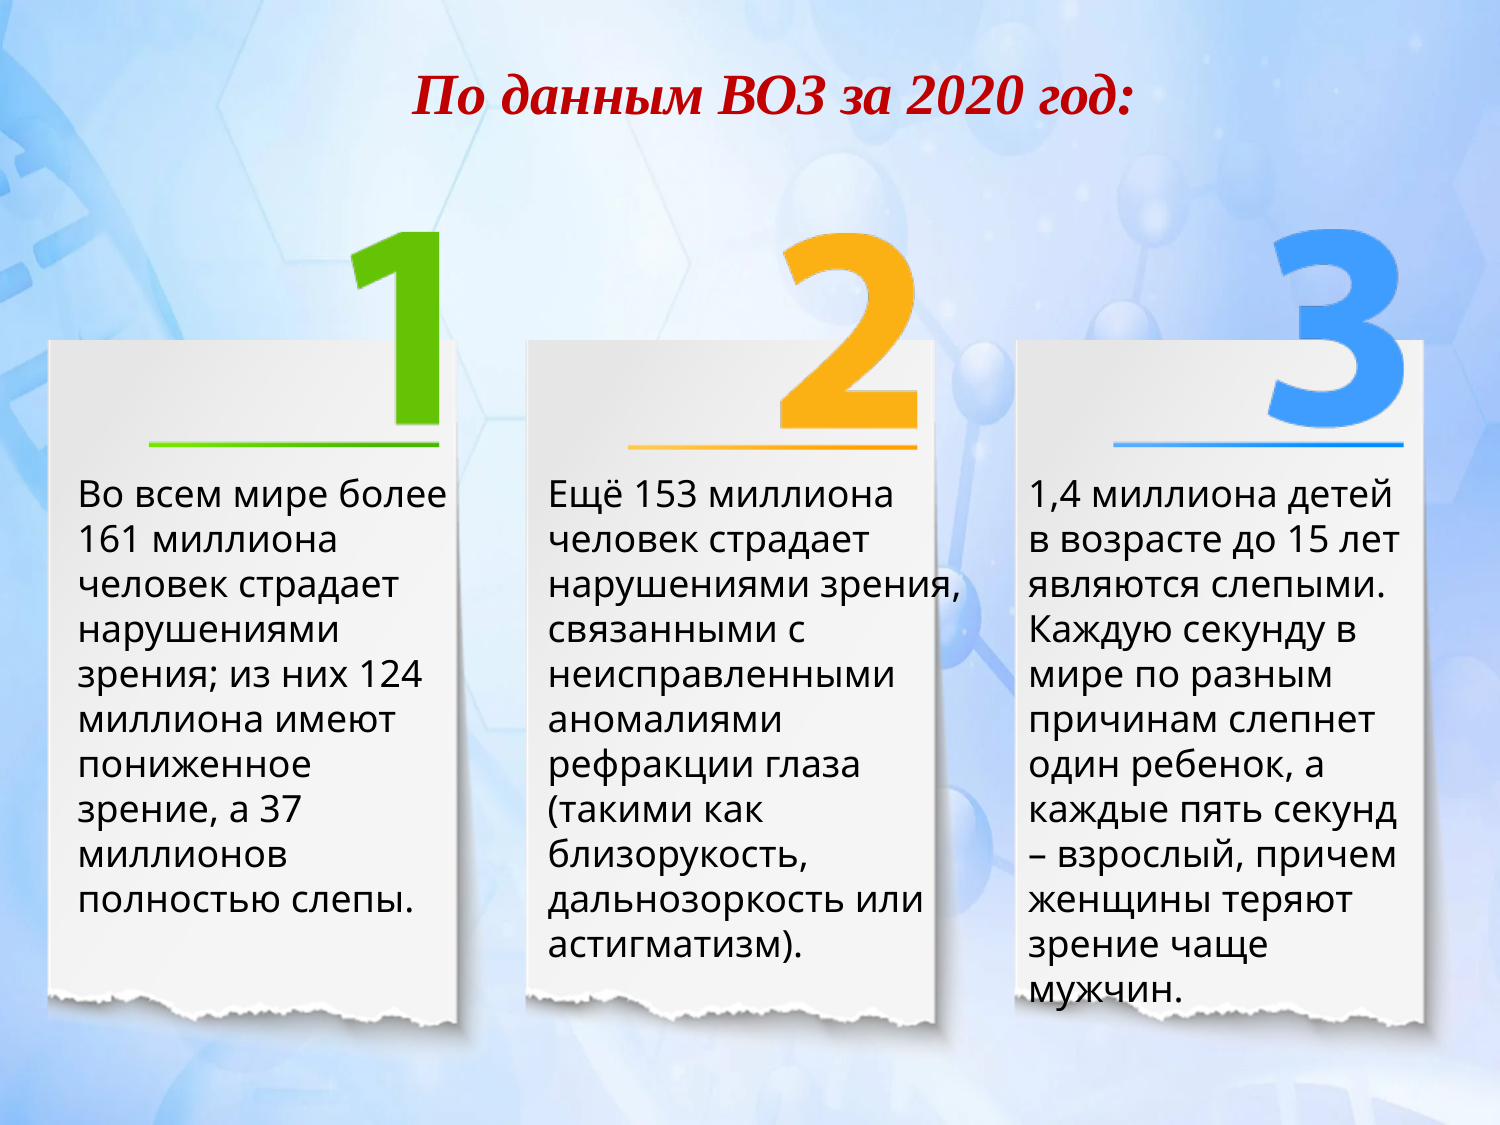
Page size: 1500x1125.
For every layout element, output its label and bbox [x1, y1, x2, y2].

text_box [522, 217, 977, 1067]
picture [0, 0, 1500, 1125]
text_box [1011, 224, 1466, 1067]
